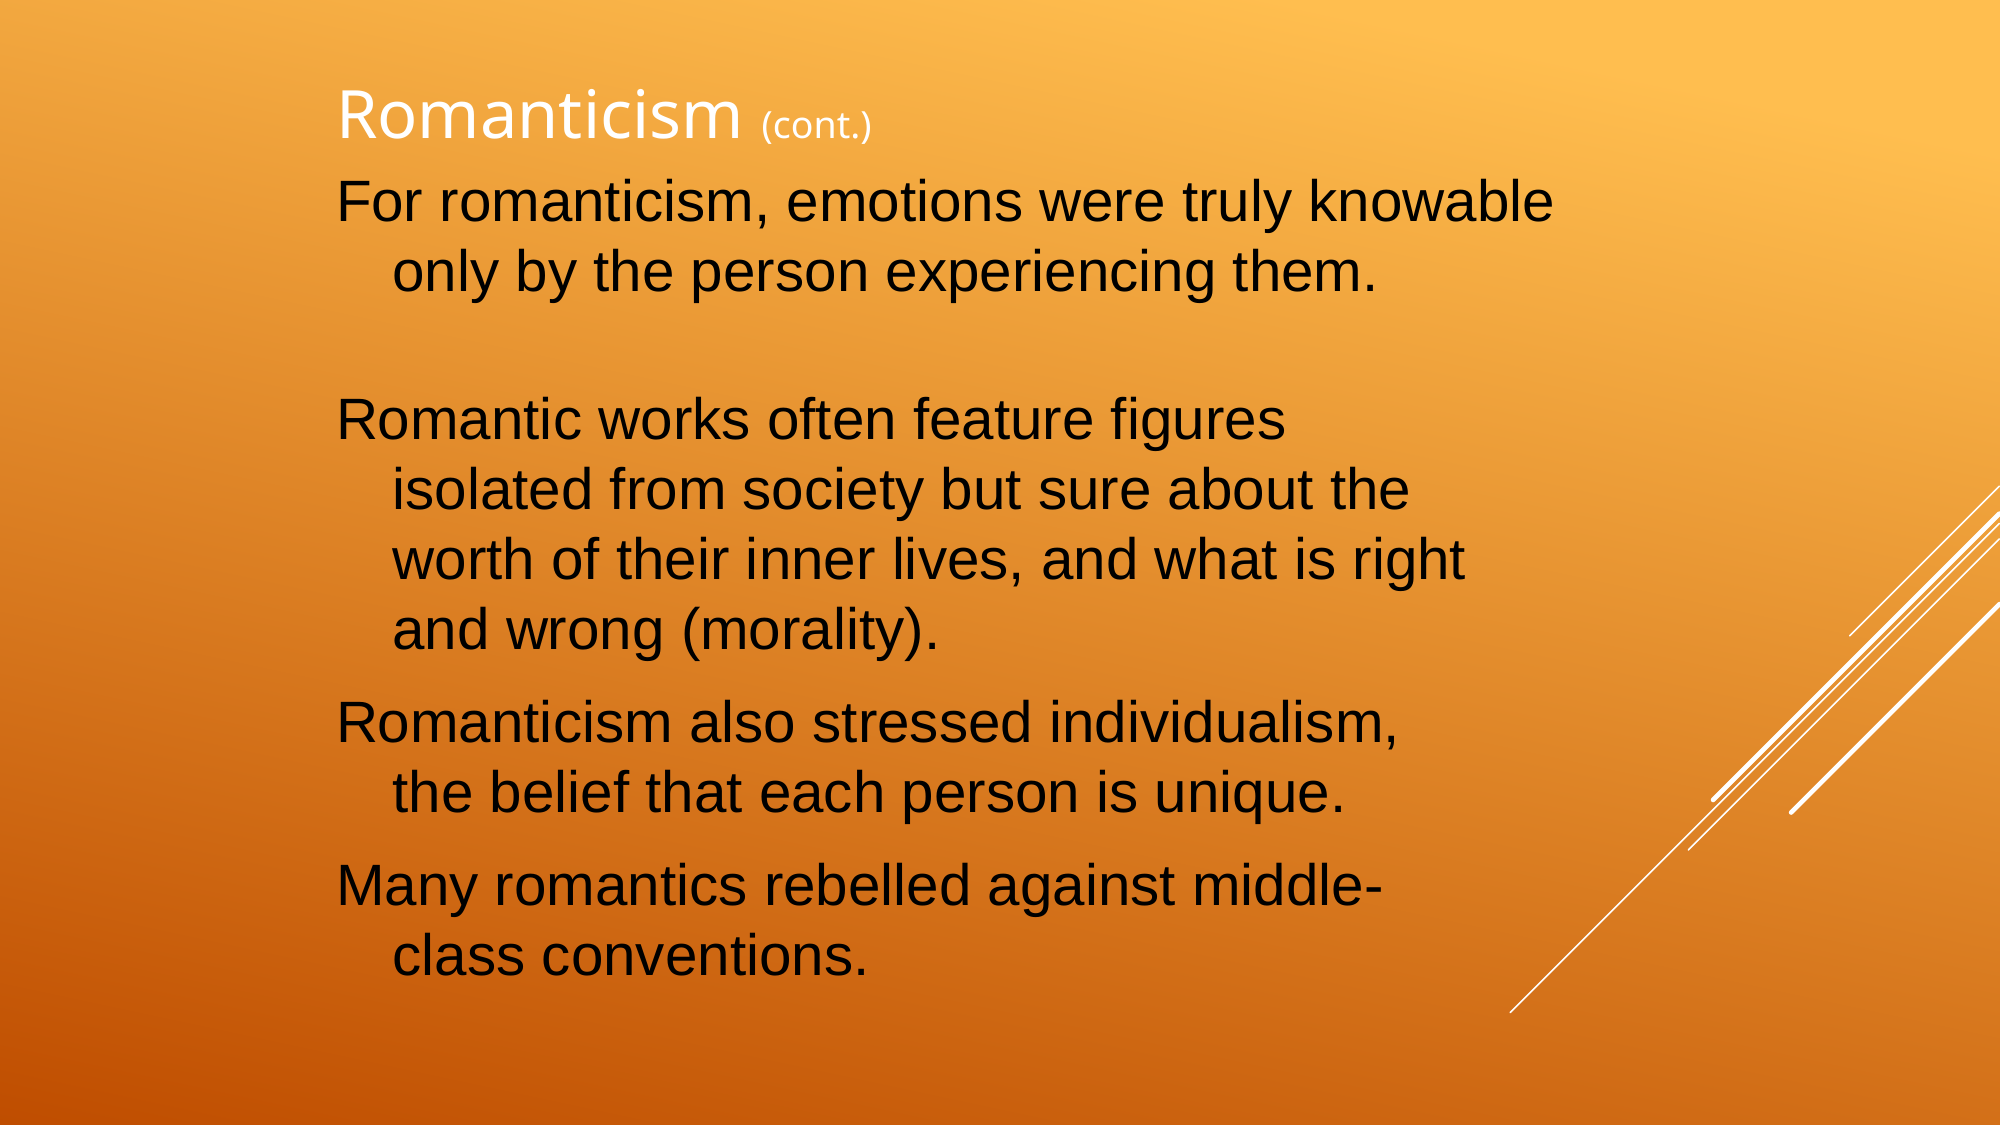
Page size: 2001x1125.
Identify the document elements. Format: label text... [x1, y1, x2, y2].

text_box For romanticism, emotions were truly knowable only by the person experiencing them. [321, 155, 1608, 310]
text_box Romanticism (cont.) [321, 64, 1484, 155]
text_box Romantic works often feature figures isolated from society but sure about the worth of their inner lives, and what is right and wrong (morality). Romanticism also stressed individualism, the belief that each person is unique. Many romantics rebelled against middle- class conventions. [321, 373, 1503, 995]
